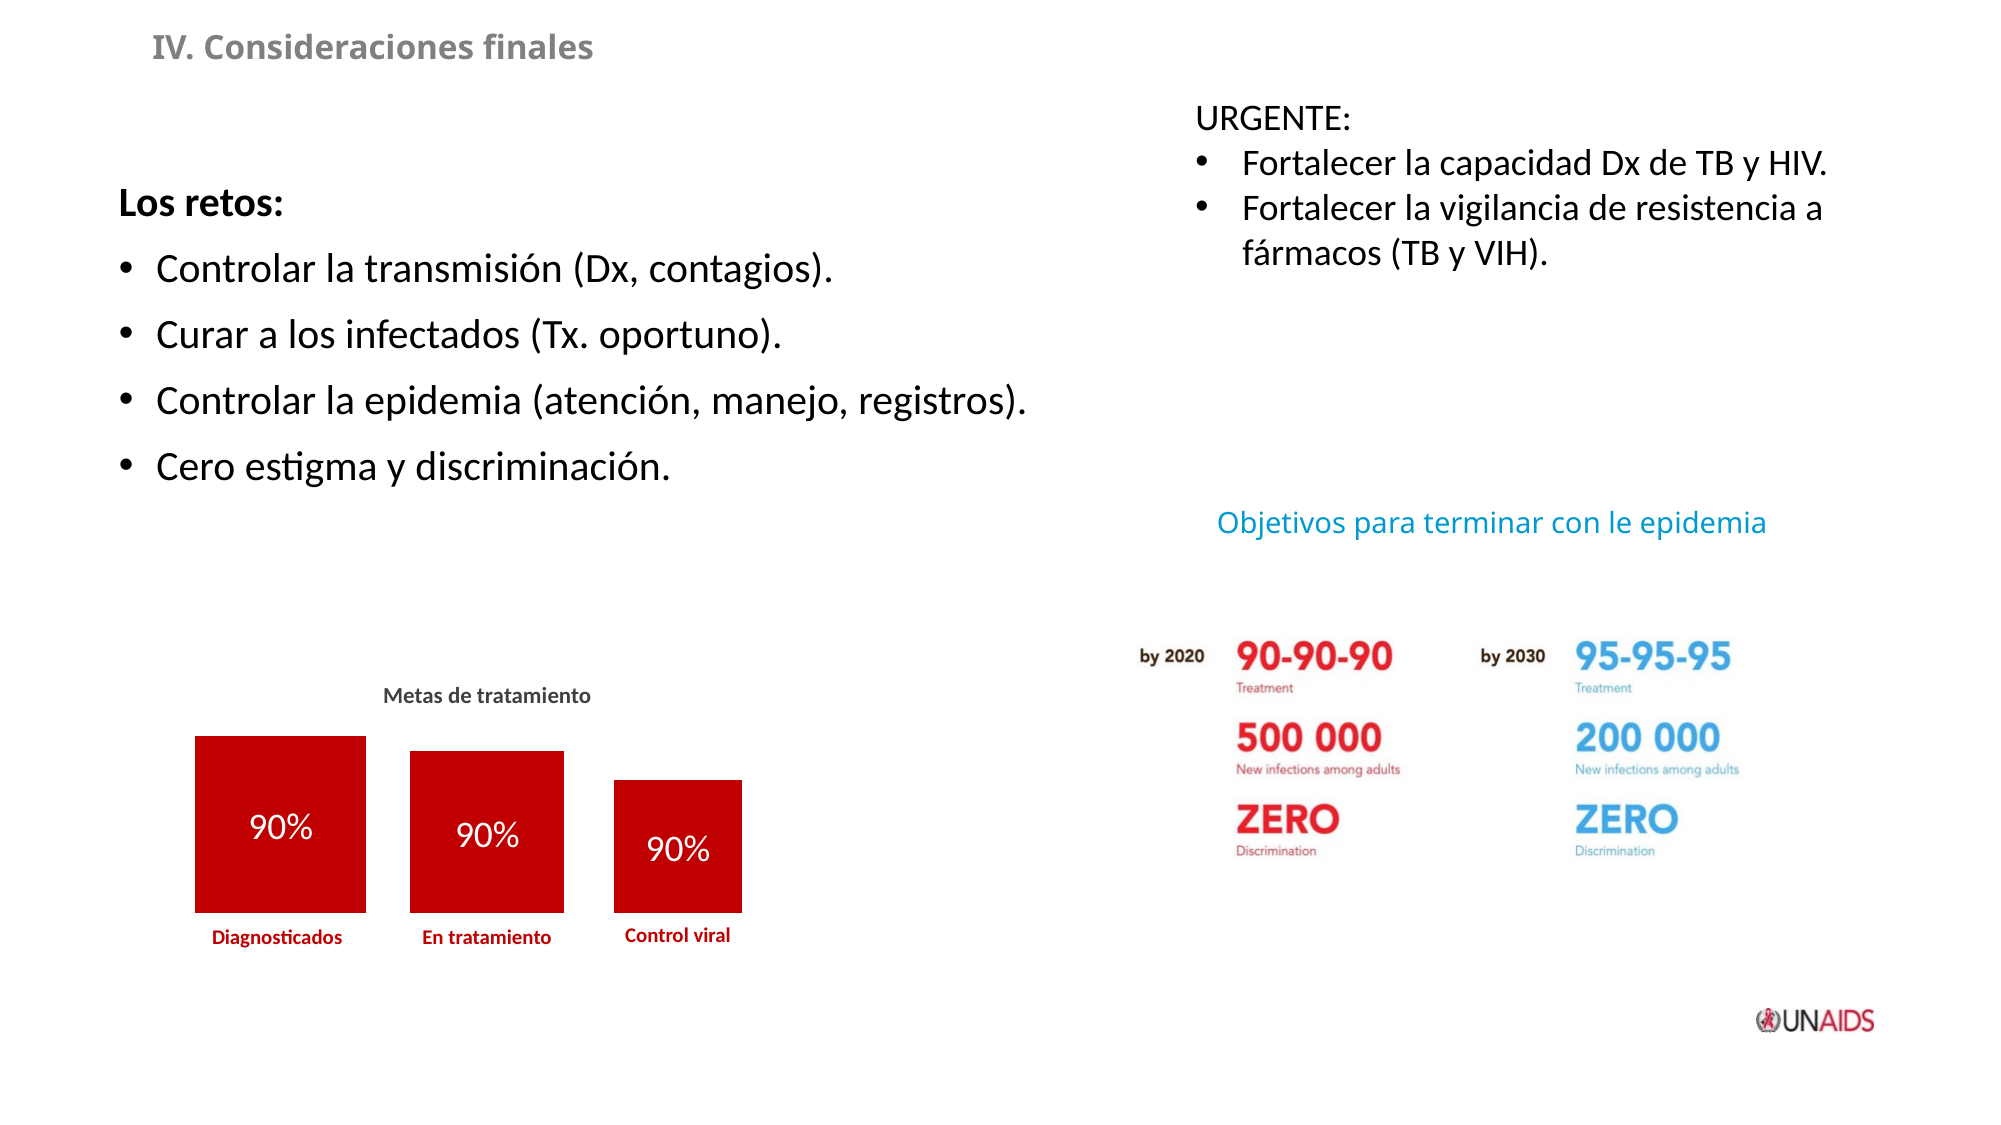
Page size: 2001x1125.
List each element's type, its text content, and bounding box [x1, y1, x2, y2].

text_box Los retos: Controlar la transmisión (Dx, contagios). Curar a los infectados (Tx. oportuno). Controlar la epidemia (atención, manejo, registros). Cero estigma y discriminación. [104, 173, 1068, 518]
text_box URGENTE: Fortalecer la capacidad Dx de TB y HIV. Fortalecer la vigilancia de resistencia a fármacos (TB y VIH). [1180, 85, 1908, 281]
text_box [1089, 494, 1924, 1034]
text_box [195, 672, 748, 957]
text_box IV. Consideraciones finales [137, 23, 777, 86]
